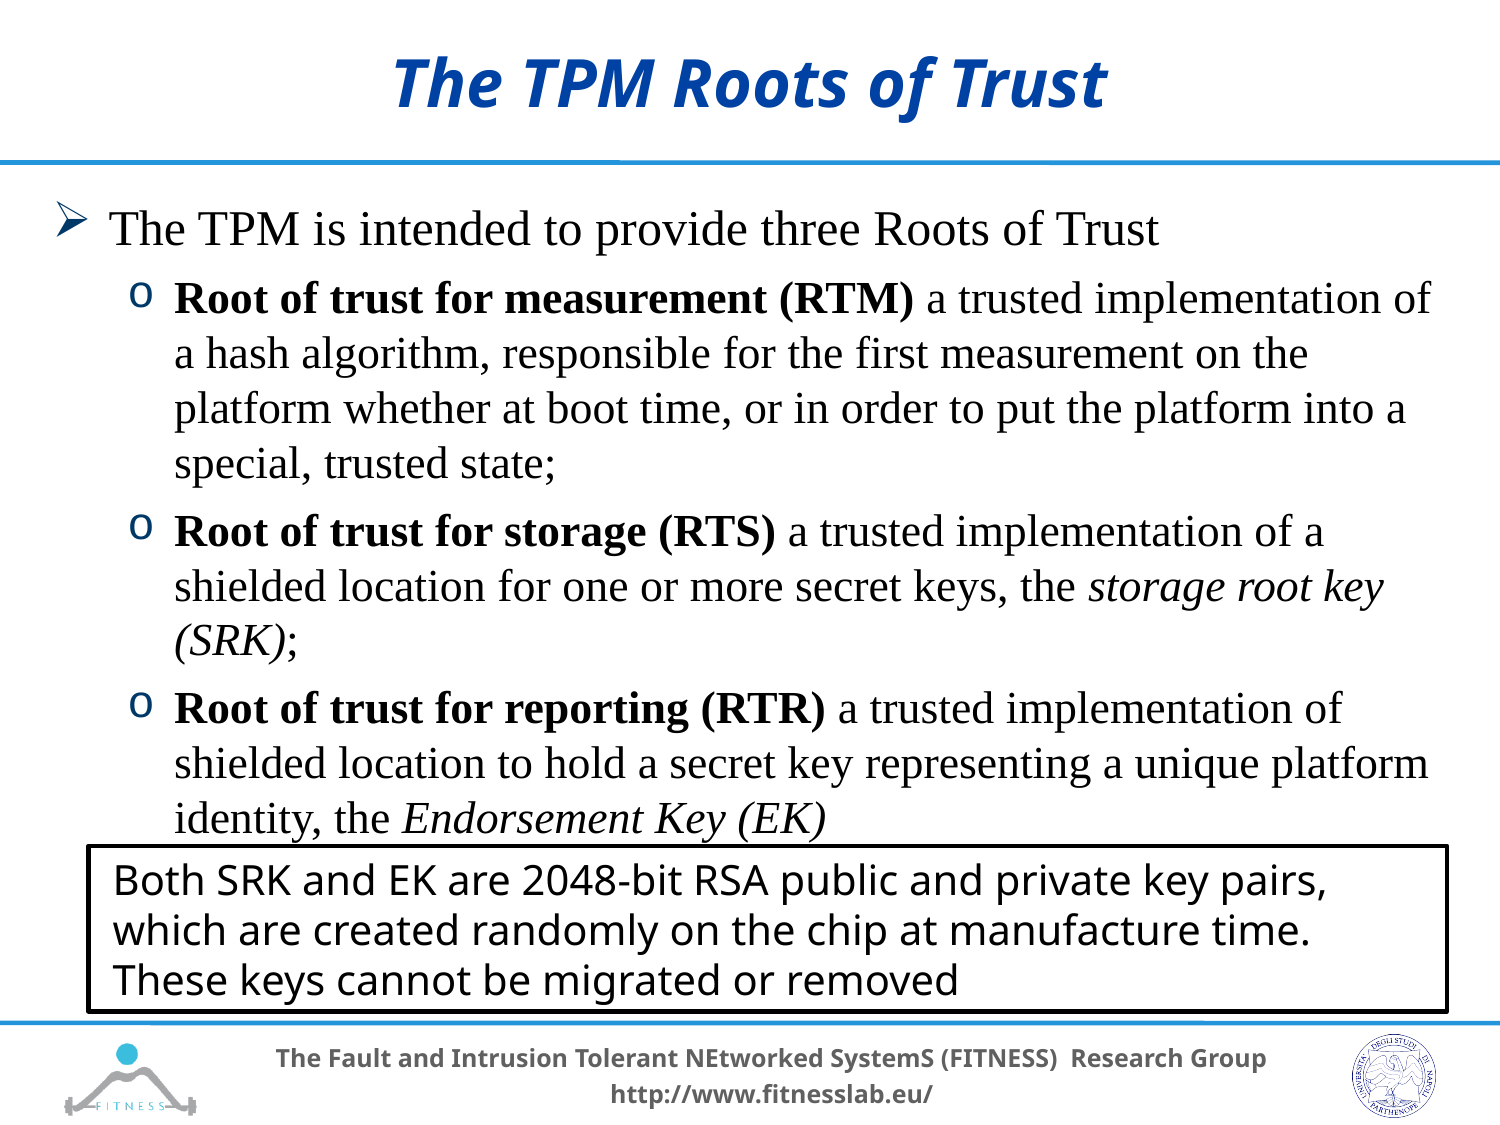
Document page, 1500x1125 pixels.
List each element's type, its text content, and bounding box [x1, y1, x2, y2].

text_box [219, 986, 250, 1027]
picture [1352, 1034, 1436, 1118]
text_box [88, 845, 1447, 1012]
title The TPM Roots of Trust [0, 0, 1499, 162]
list The TPM is intended to provide three Roots of Trust Root of trust for measurement (RTM) a trusted implementation of a hash algorithm, responsible for the first measurement on the platform whether at boot time, or in order to put the platform into a special, trusted state; Root of trust for storage (RTS) a trusted implementation of a shielded location for one or more secret keys, the storage root key (SRK); Root of trust for reporting (RTR) a trusted implementation of shielded location to hold a secret key representing a unique platform identity, the Endorsement Key (EK) [37, 187, 1449, 847]
text_box Both SRK and EK are 2048-bit RSA public and private key pairs, which are created randomly on the chip at manufacture time. These keys cannot be migrated or removed [97, 846, 1438, 986]
picture [53, 1023, 207, 1125]
